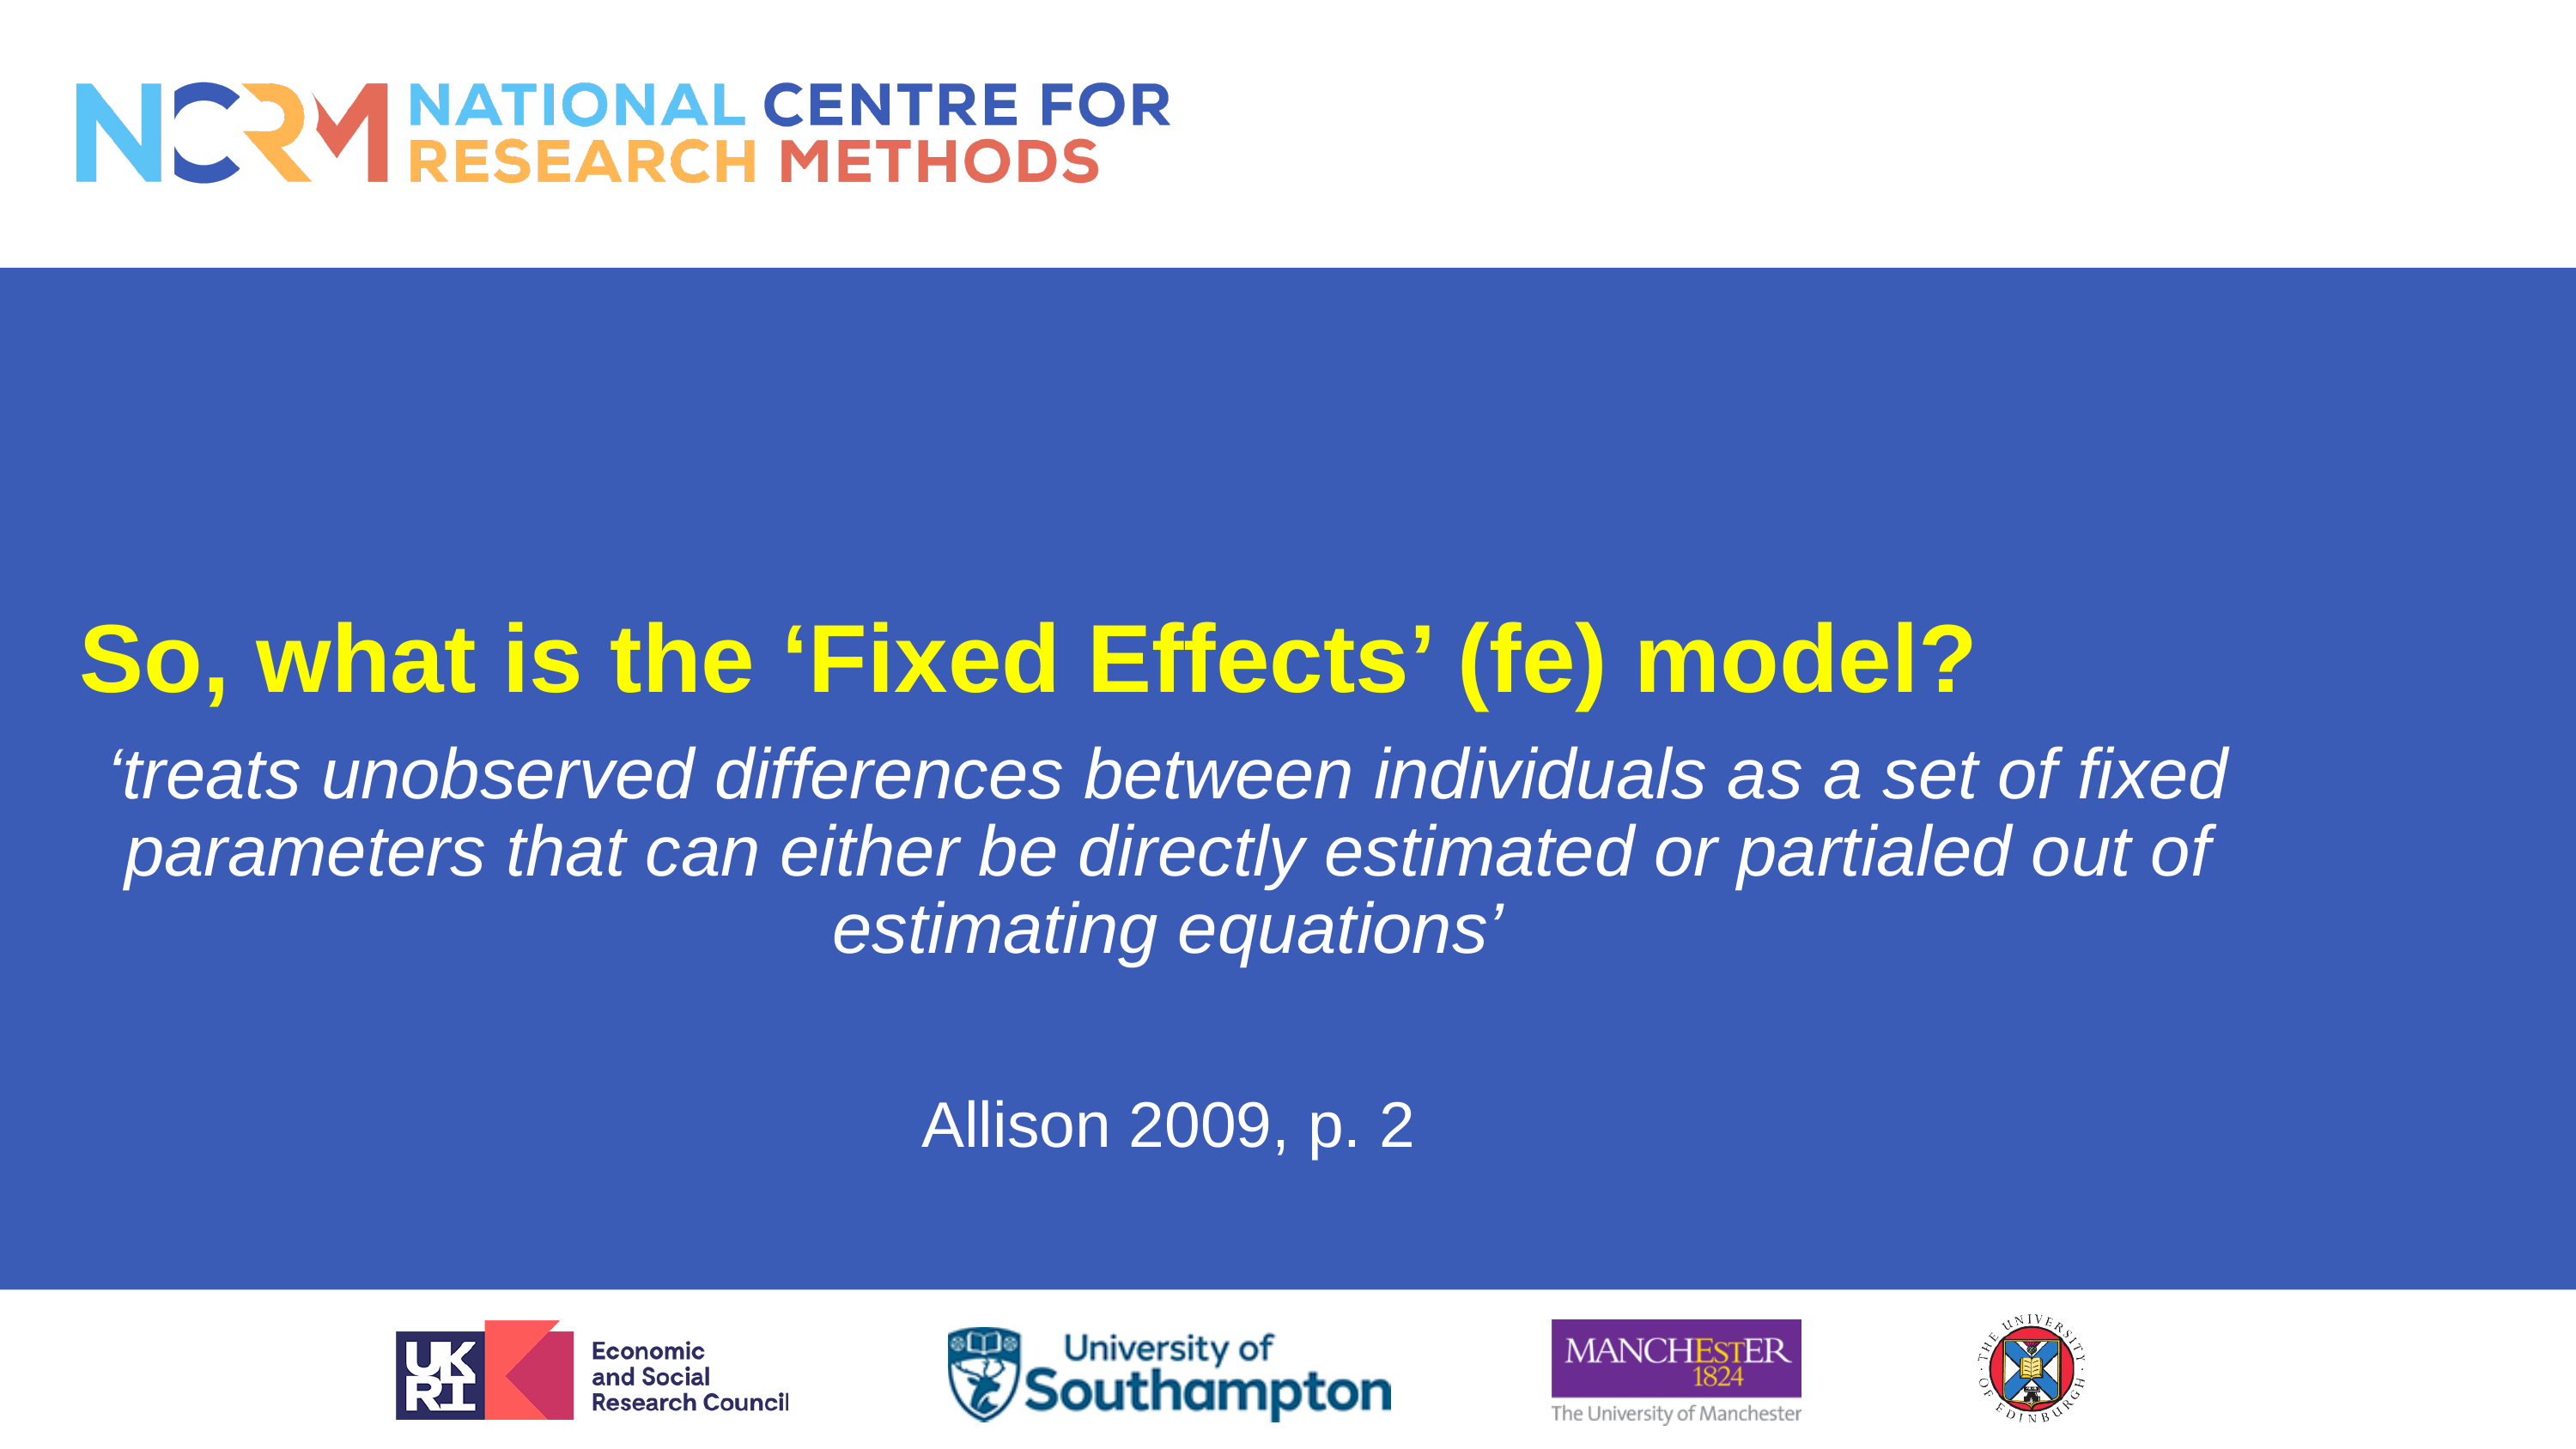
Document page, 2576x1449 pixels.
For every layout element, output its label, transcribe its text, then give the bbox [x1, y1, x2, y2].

picture [76, 82, 1170, 184]
text_box So, what is the ‘Fixed Effects’ (fe) model? [67, 602, 2097, 730]
text_box ‘treats unobserved differences between individuals as a set of fixed parameters that can either be directly estimated or partialed out of estimating equations’ Allison 2009, p. 2 [0, 730, 2377, 1449]
